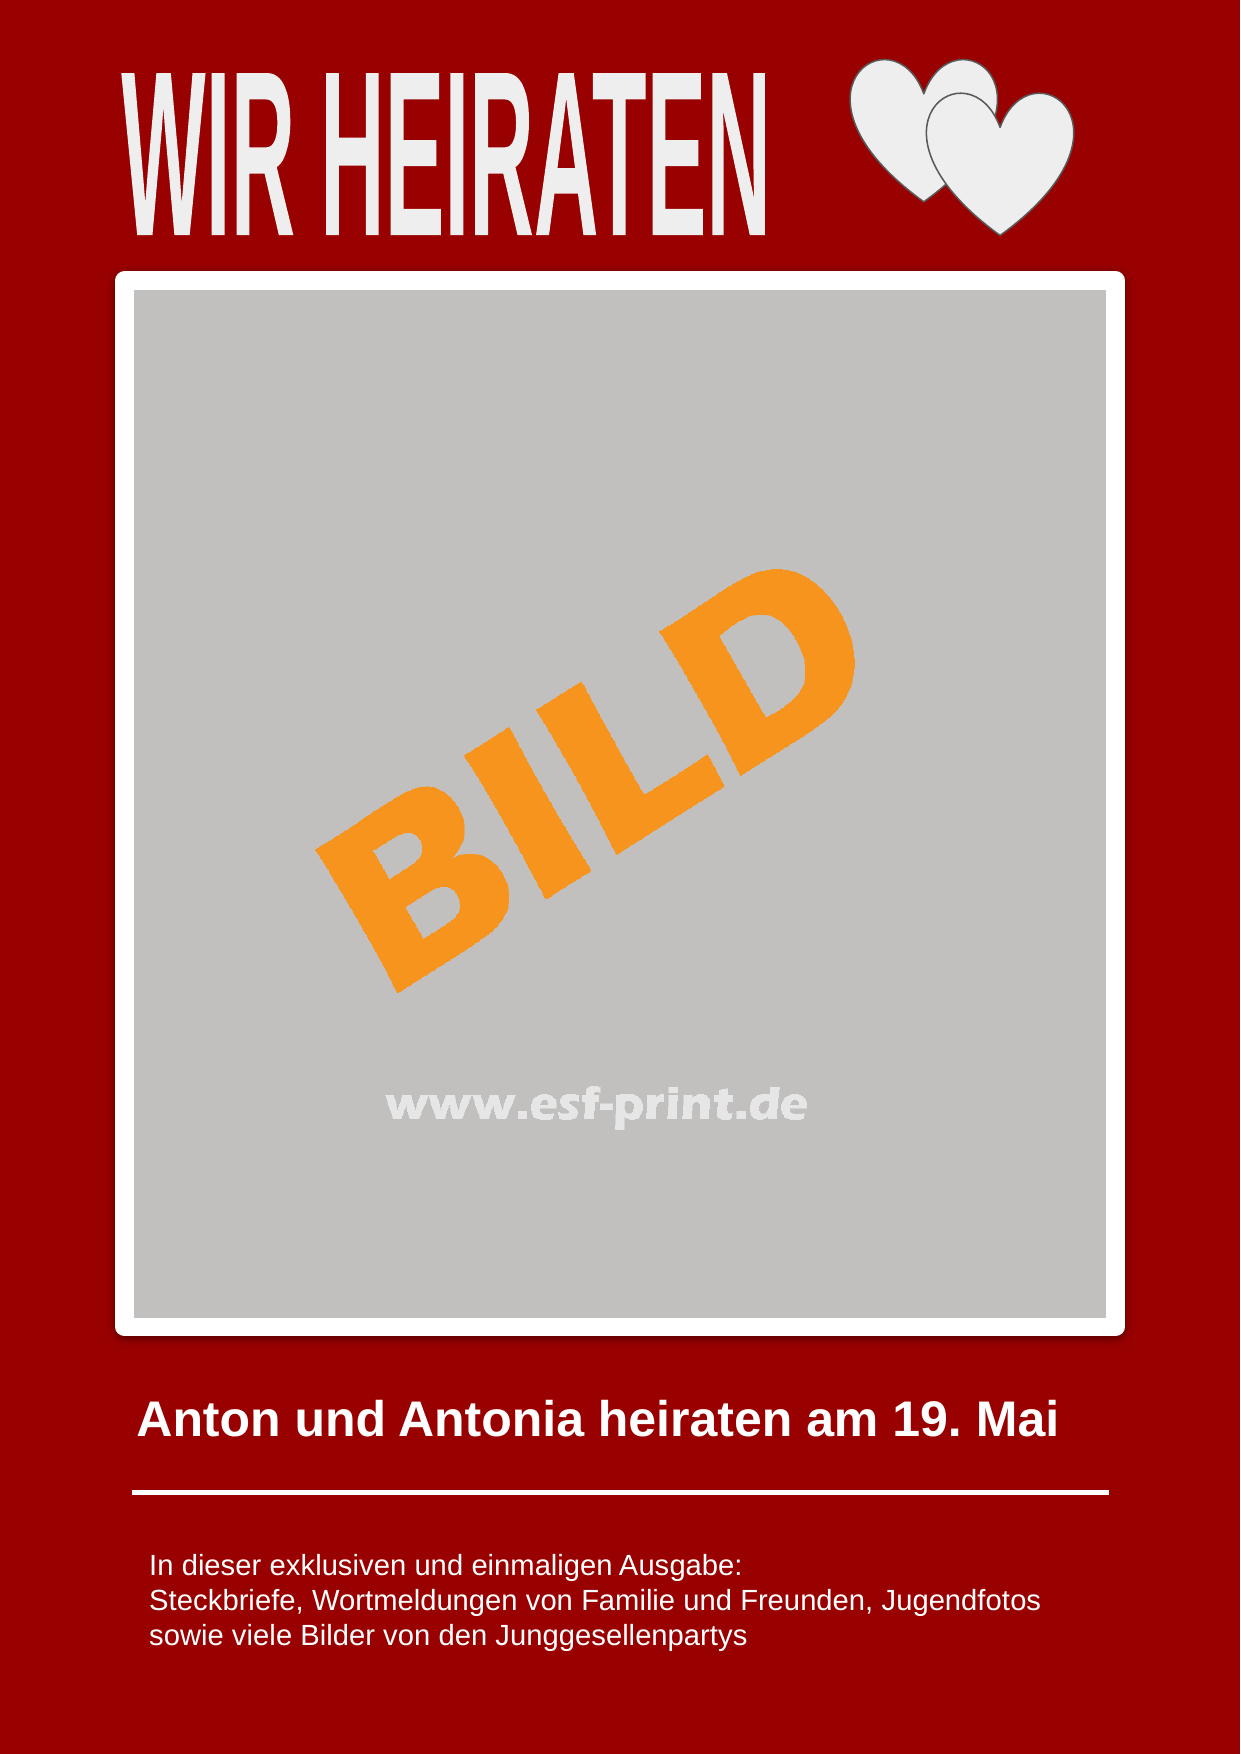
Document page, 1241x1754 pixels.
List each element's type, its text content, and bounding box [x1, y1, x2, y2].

picture [133, 289, 1107, 1318]
text_box Anton und Antonia heiraten am 19. Mai [121, 1371, 1121, 1477]
text_box [850, 59, 998, 202]
text_box In dieser exklusiven und einmaligen Ausgabe: Steckbriefe, Wortmeldungen von Familie und Freunden, Jugendfotos sowie viele Bilder von den Junggesellenpartys [134, 1531, 1106, 1707]
text_box [926, 93, 1074, 236]
